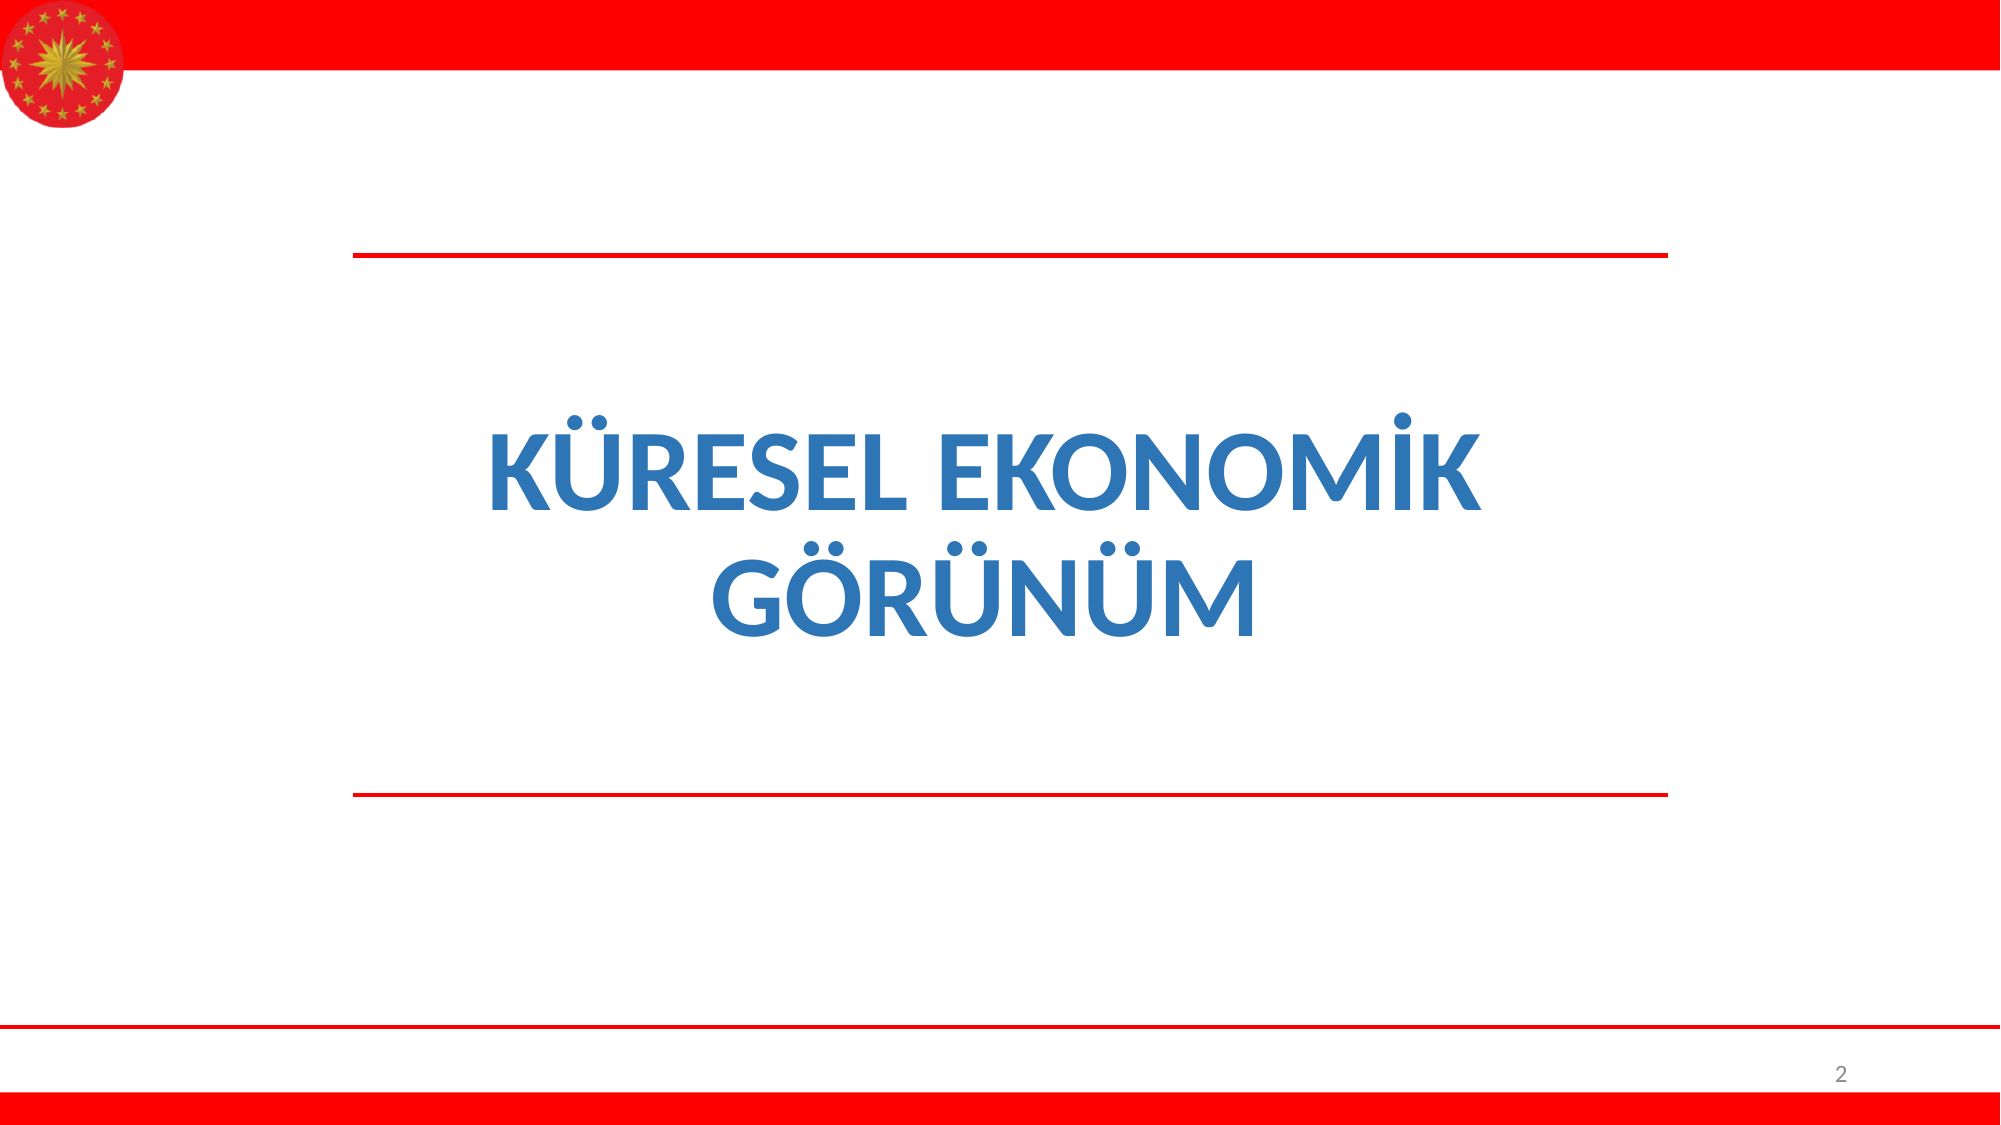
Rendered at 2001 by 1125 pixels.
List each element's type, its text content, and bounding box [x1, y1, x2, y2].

slide_number 2 [1412, 1042, 1863, 1091]
text_box [124, 0, 2000, 71]
list KÜRESEL EKONOMİK GÖRÜNÜM [307, 401, 1664, 877]
picture [0, 0, 124, 128]
text_box [249, 172, 1750, 976]
text_box [0, 1091, 2000, 1125]
